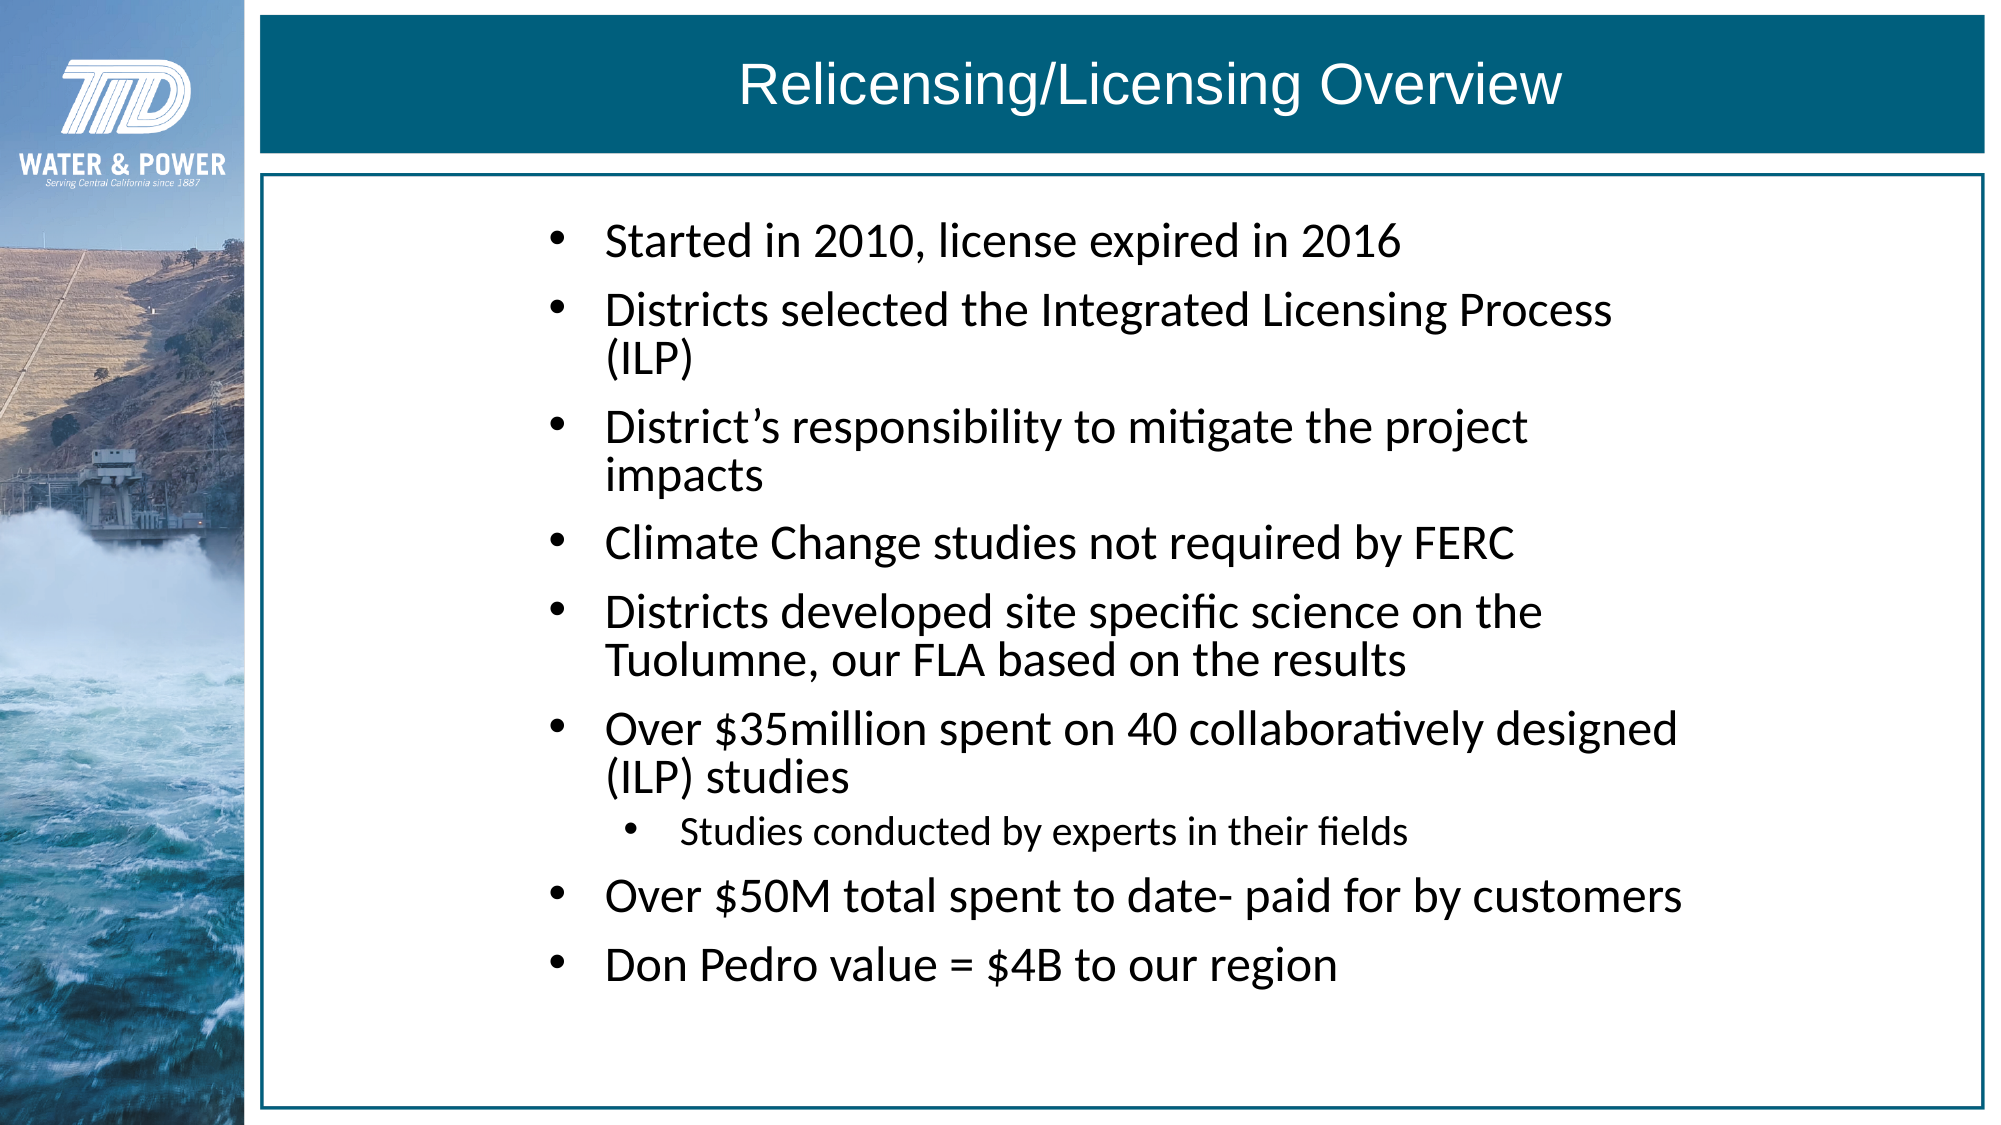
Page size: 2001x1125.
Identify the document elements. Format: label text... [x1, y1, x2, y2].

picture [0, 0, 2000, 1125]
title Relicensing/Licensing Overview [347, 18, 1971, 155]
text_box Started in 2010, license expired in 2016 Districts selected the Integrated Licensing Process (ILP) District’s responsibility to mitigate the project impacts Climate Change studies not required by FERC Districts developed site specific science on the Tuolumne, our FLA based on the results Over $35million spent on 40 collaboratively designed (ILP) studies Studies conducted by experts in their fields Over $50M total spent to date- paid for by customers Don Pedro value = $4B to our region [533, 211, 1706, 1010]
